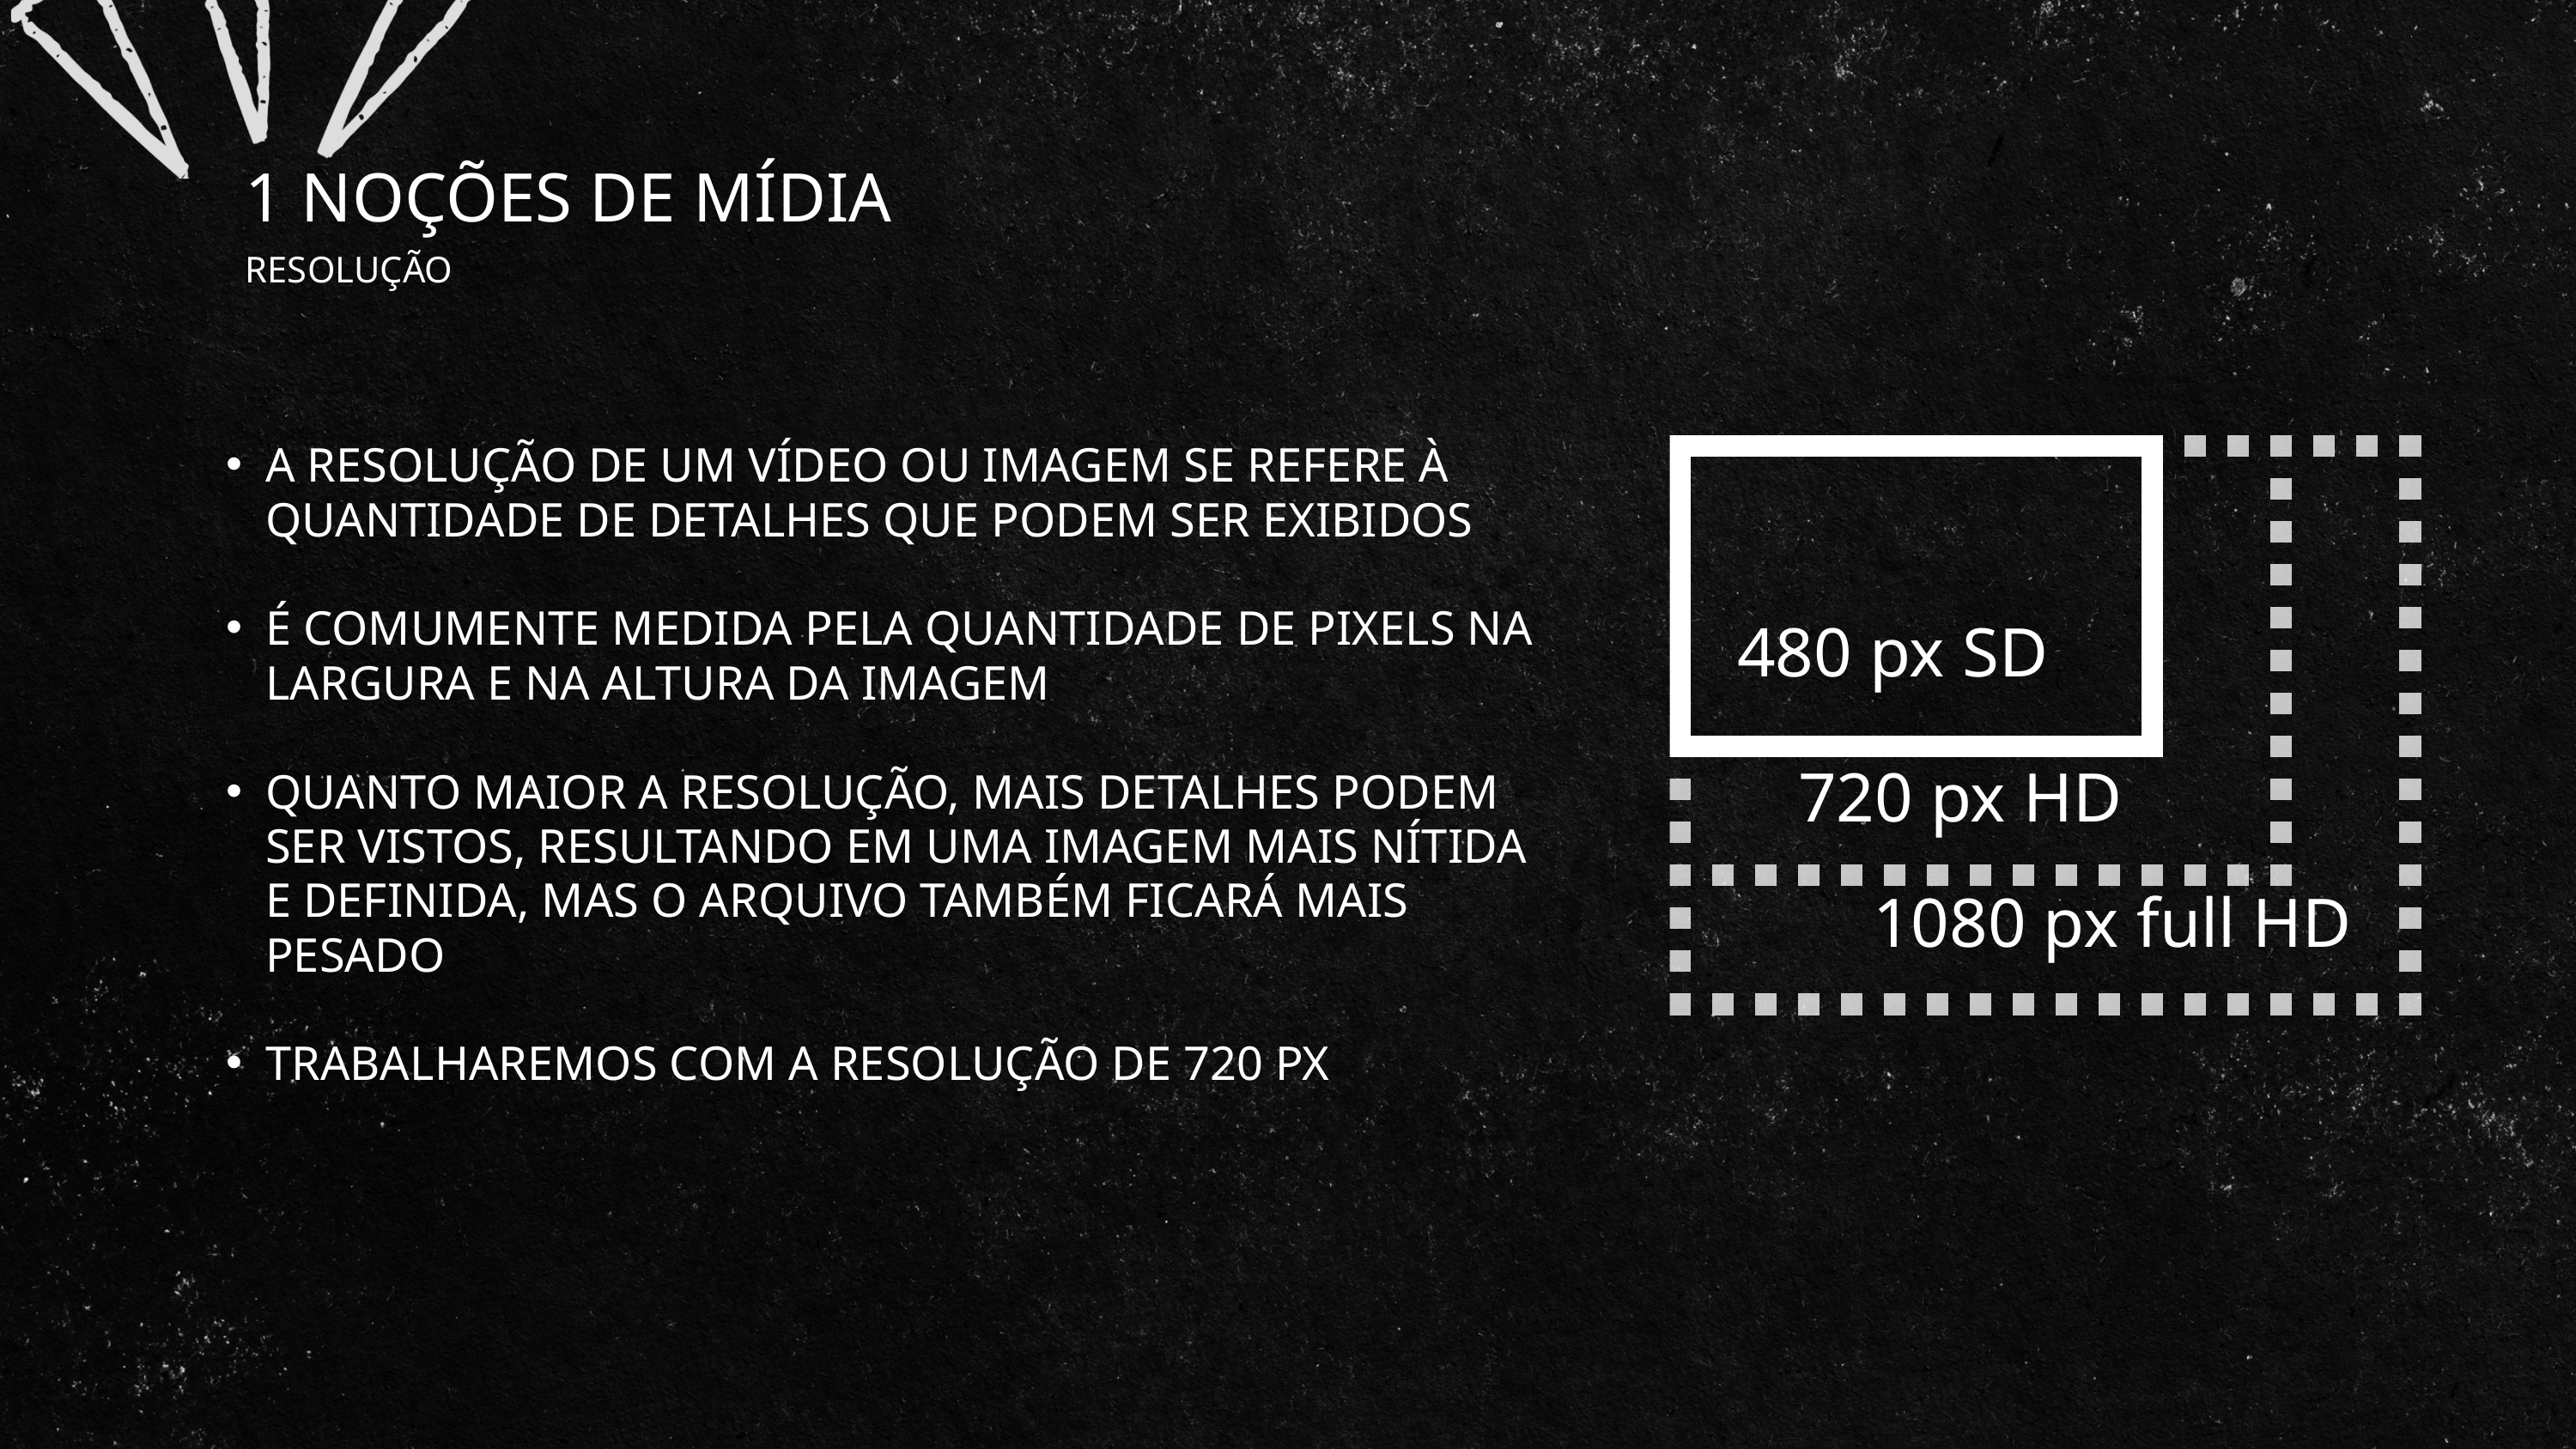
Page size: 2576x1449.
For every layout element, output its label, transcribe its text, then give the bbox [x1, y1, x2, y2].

text_box [10, 0, 483, 184]
text_box A RESOLUÇÃO DE UM VÍDEO OU IMAGEM SE REFERE À QUANTIDADE DE DETALHES QUE PODEM SER EXIBIDOS É COMUMENTE MEDIDA PELA QUANTIDADE DE PIXELS NA LARGURA E NA ALTURA DA IMAGEM QUANTO MAIOR A RESOLUÇÃO, MAIS DETALHES PODEM SER VISTOS, RESULTANDO EM UMA IMAGEM MAIS NÍTIDA E DEFINIDA, MAS O ARQUIVO TAMBÉM FICARÁ MAIS PESADO TRABALHAREMOS COM A RESOLUÇÃO DE 720 PX [186, 437, 1536, 1199]
text_box 1 NOÇÕES DE MÍDIA [245, 202, 959, 236]
text_box RESOLUÇÃO [245, 272, 959, 291]
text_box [1669, 435, 2470, 1016]
text_box [0, 0, 2576, 1449]
